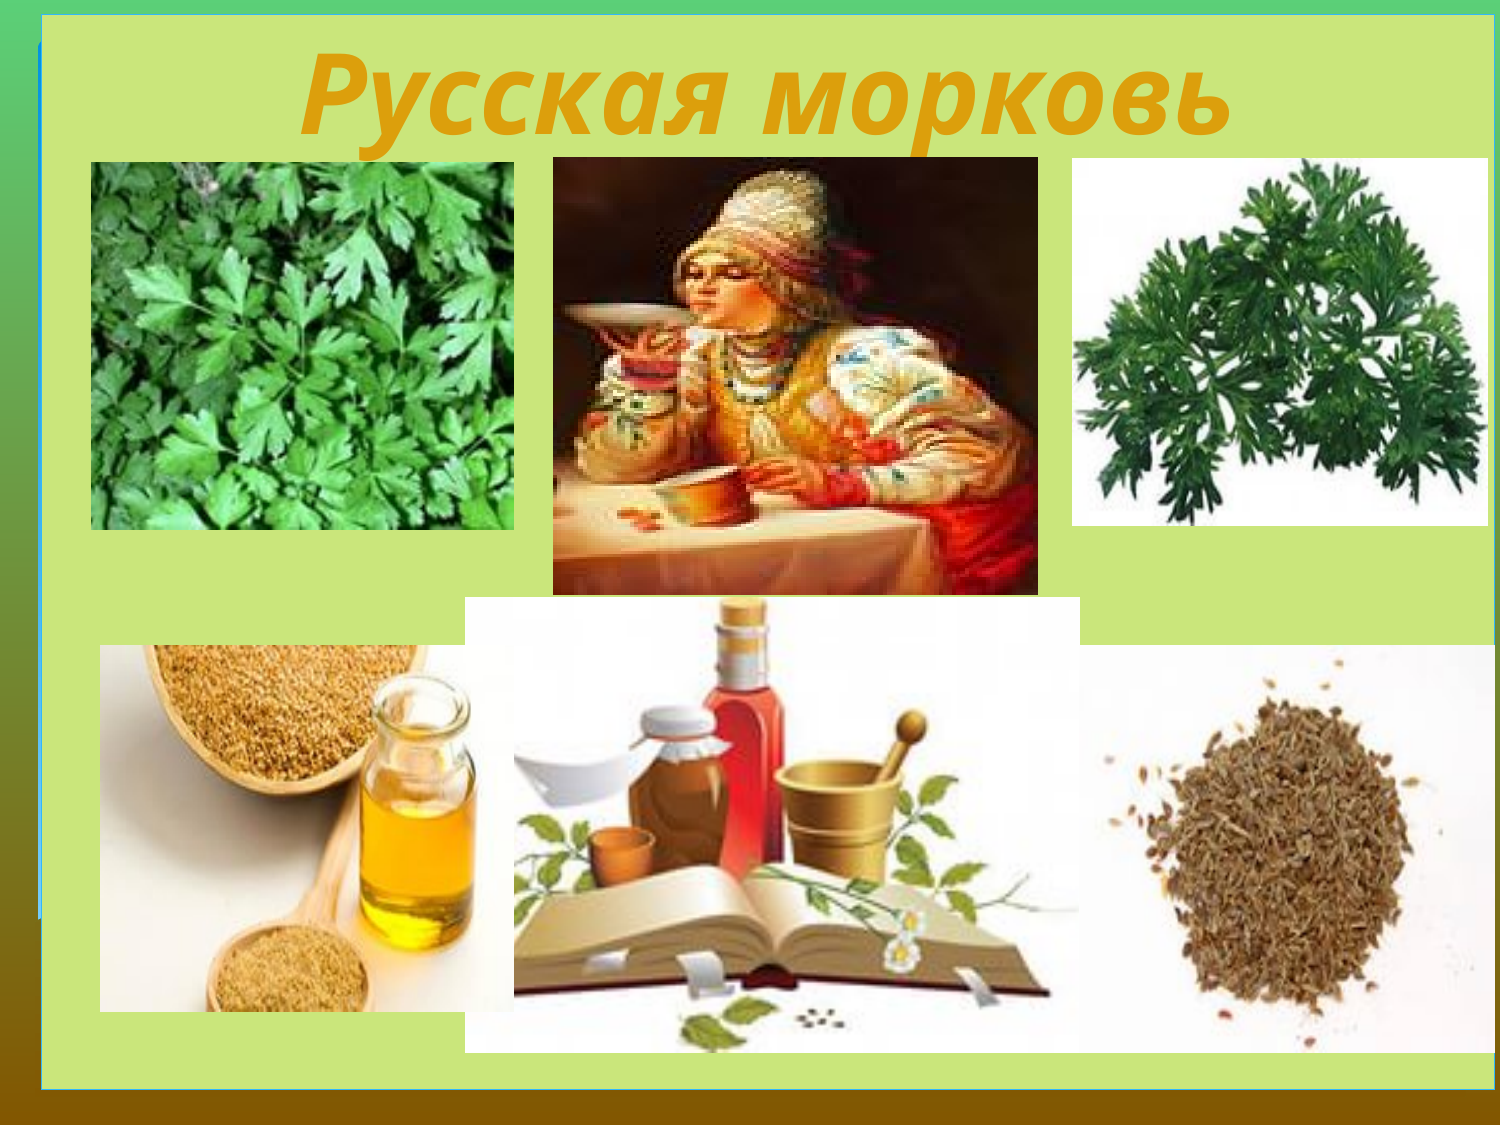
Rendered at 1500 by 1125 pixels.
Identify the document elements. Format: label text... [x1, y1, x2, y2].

picture [552, 157, 1039, 596]
picture [90, 161, 515, 530]
subtitle Русская морковь [41, 14, 1495, 1090]
picture [99, 597, 1495, 1053]
picture [1071, 158, 1488, 526]
